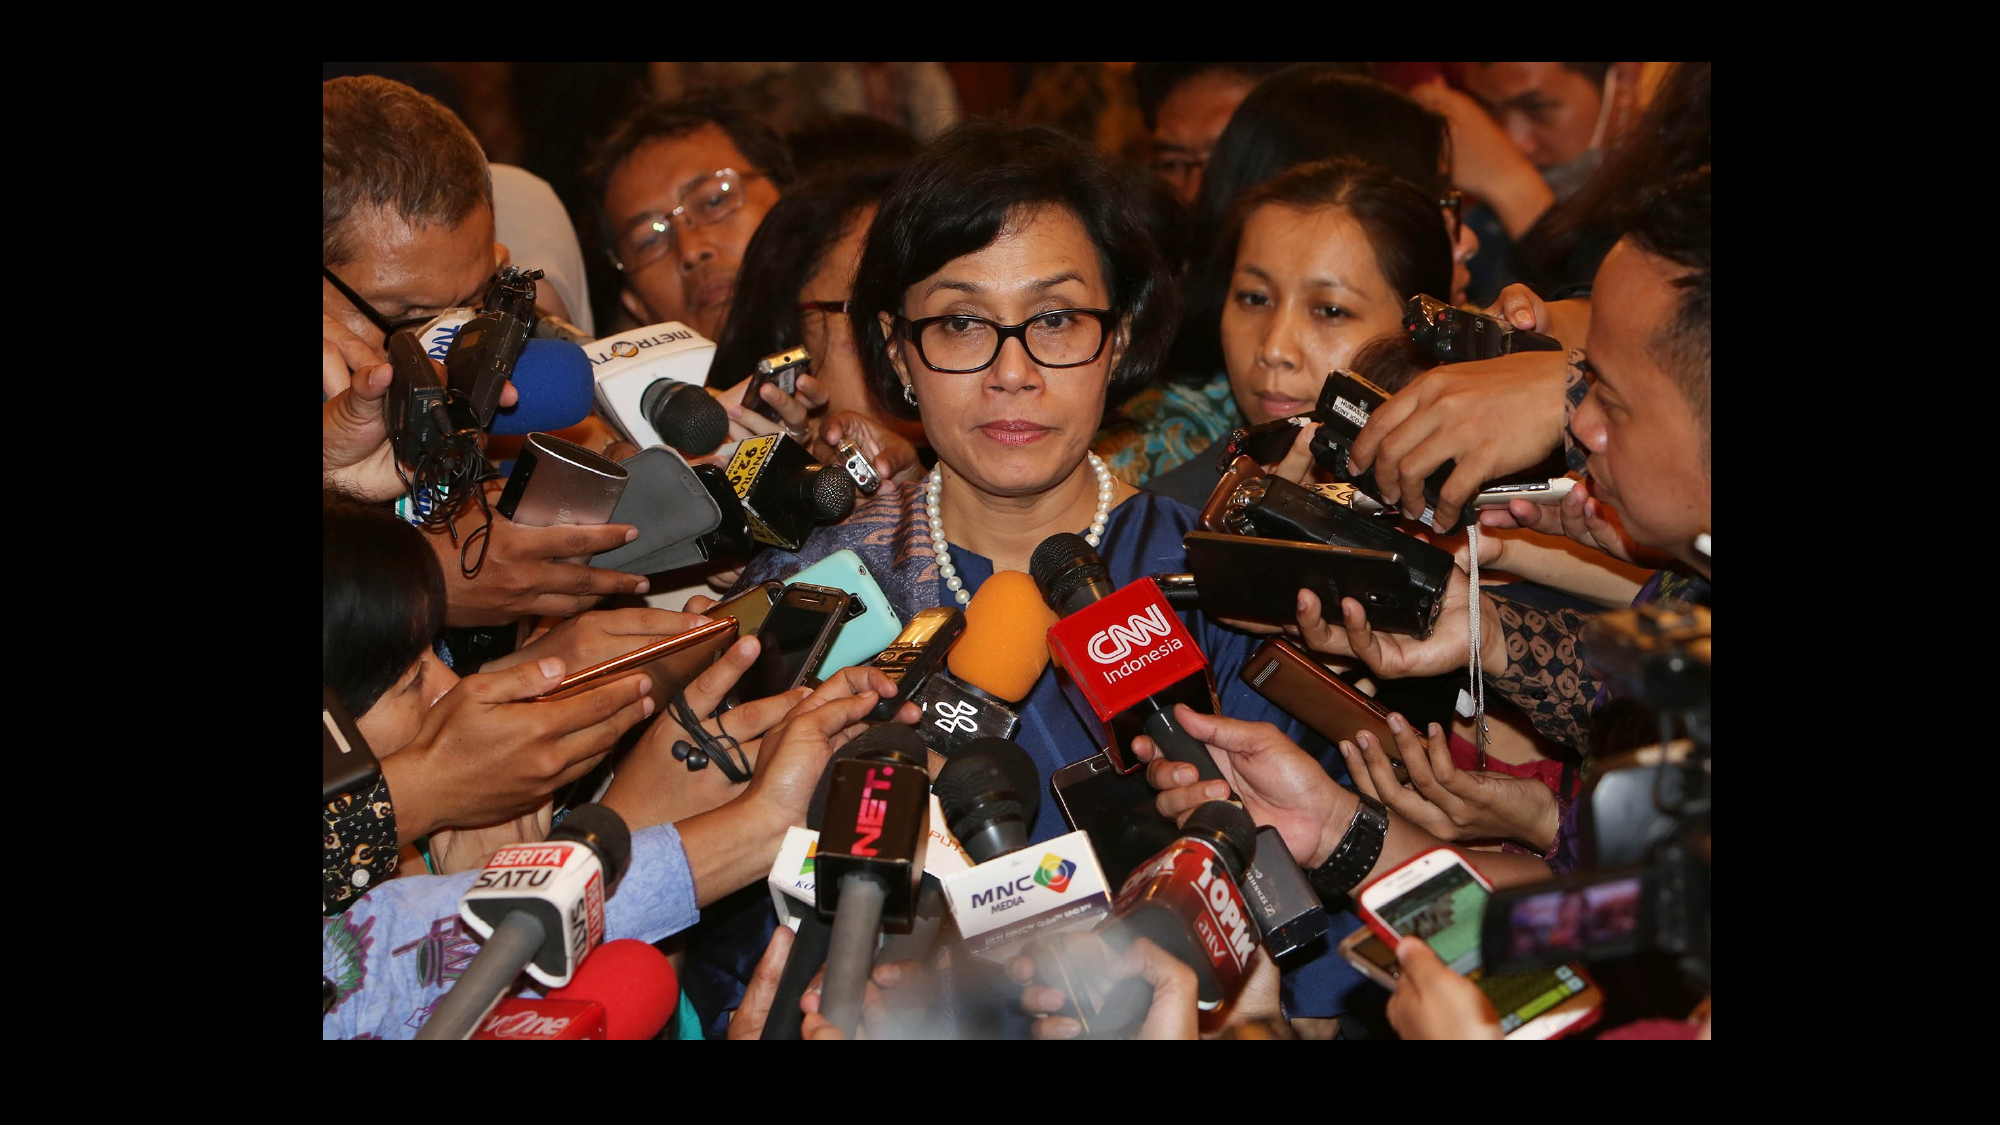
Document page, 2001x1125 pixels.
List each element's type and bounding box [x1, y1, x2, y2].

picture [323, 62, 1711, 1040]
